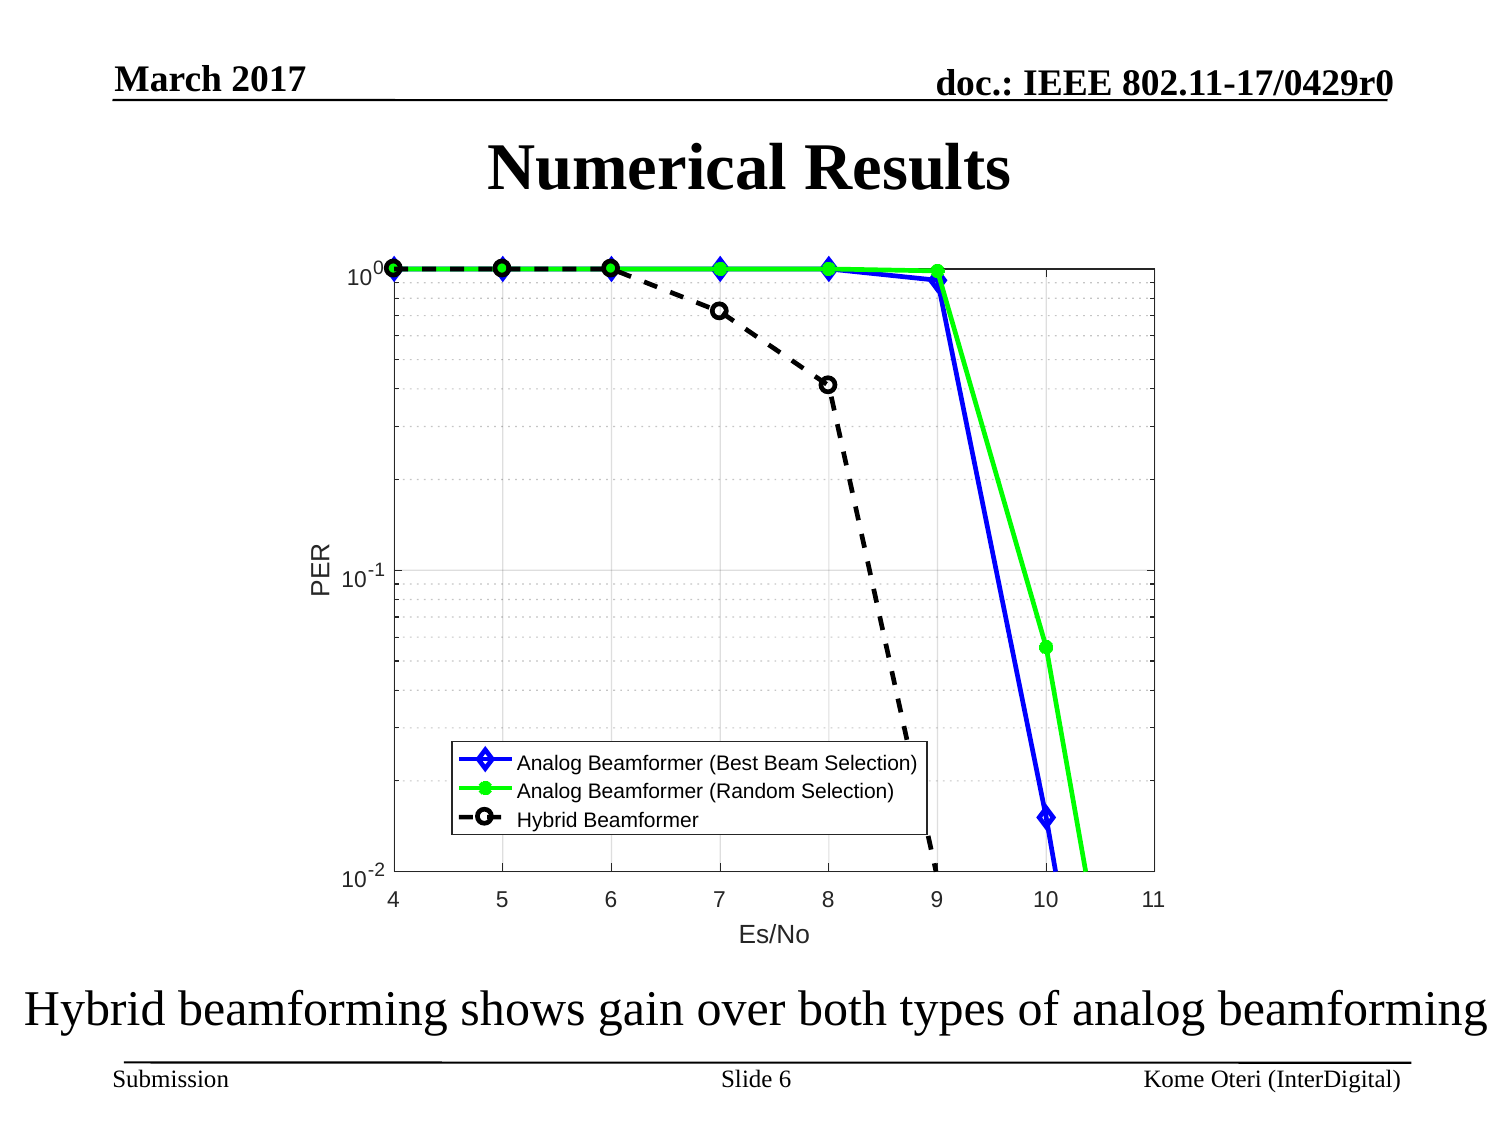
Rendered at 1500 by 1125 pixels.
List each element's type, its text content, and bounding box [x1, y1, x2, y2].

slide_number Slide 6 [712, 1063, 800, 1123]
list Hybrid beamforming shows gain over both types of analog beamforming [5, 967, 1500, 1063]
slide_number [114, 54, 493, 100]
footer Kome Oteri (InterDigital) [878, 1061, 1402, 1093]
title Numerical Results [112, 112, 1388, 213]
picture [265, 214, 1247, 951]
